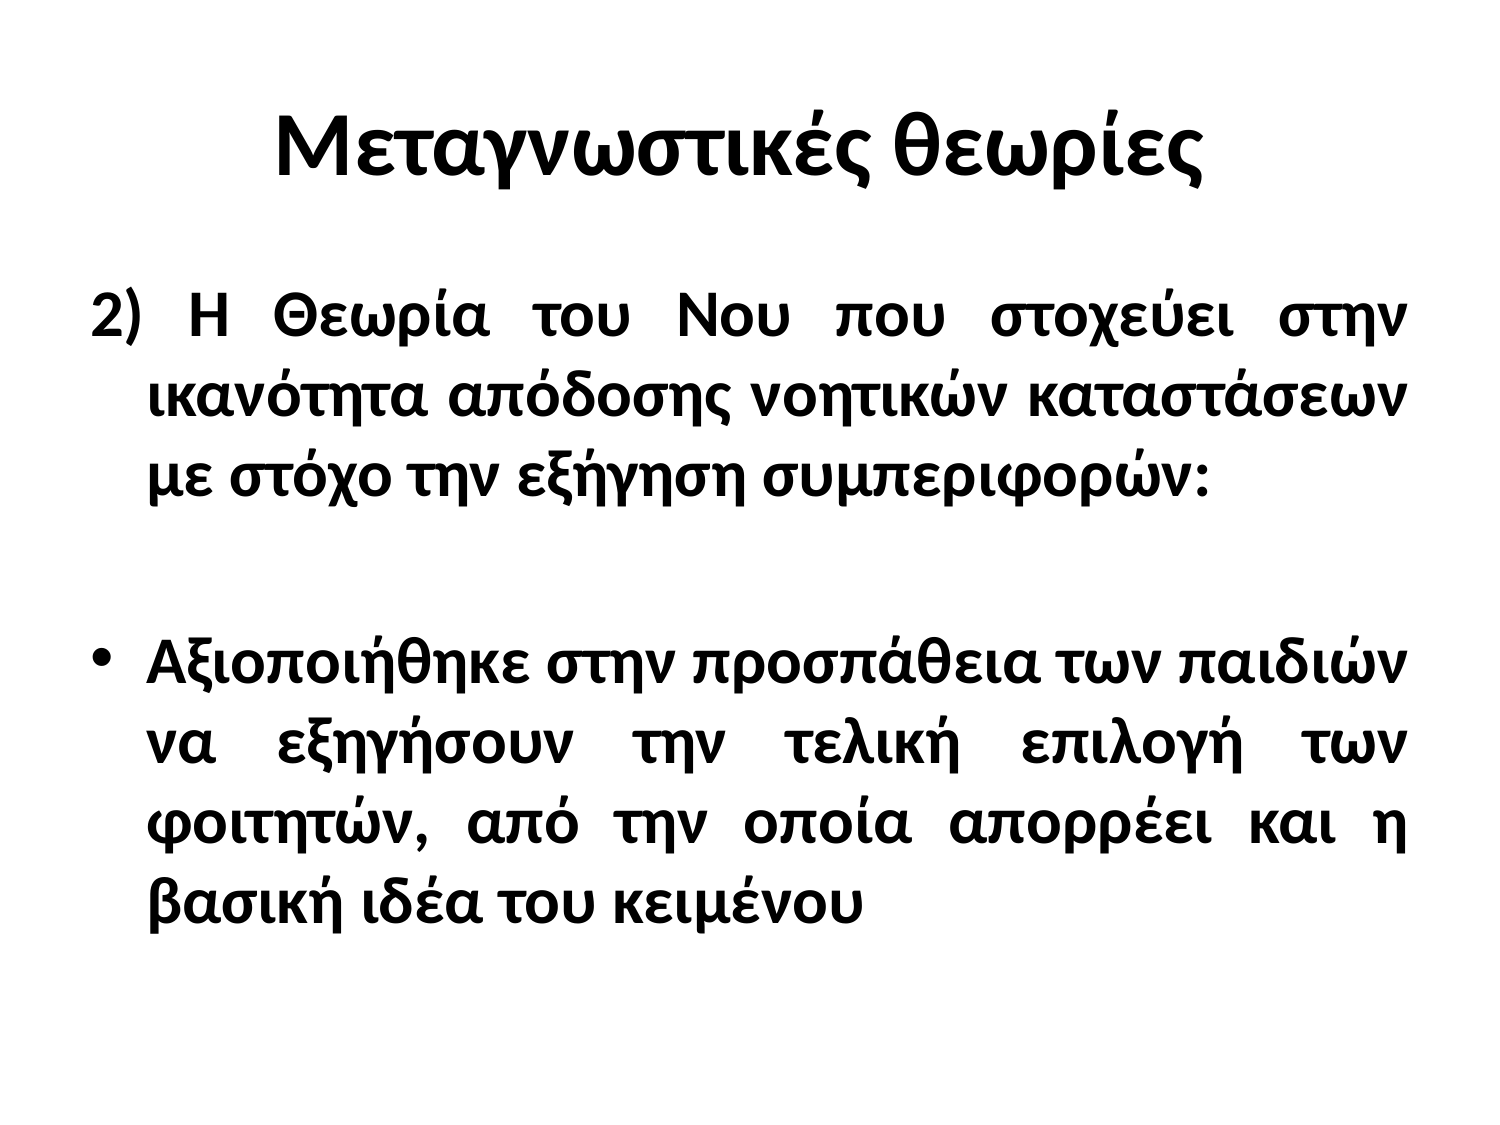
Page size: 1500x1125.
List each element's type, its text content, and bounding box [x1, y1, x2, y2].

list 2) Η Θεωρία του Νου που στοχεύει στην ικανότητα απόδοσης νοητικών καταστάσεων με στόχο την εξήγηση συμπεριφορών: Αξιοποιήθηκε στην προσπάθεια των παιδιών να εξηγήσουν την τελική επιλογή των φοιτητών, από την οποία απορρέει και η βασική ιδέα του κειμένου [75, 262, 1425, 1005]
title Μεταγνωστικές θεωρίες [75, 45, 1425, 233]
